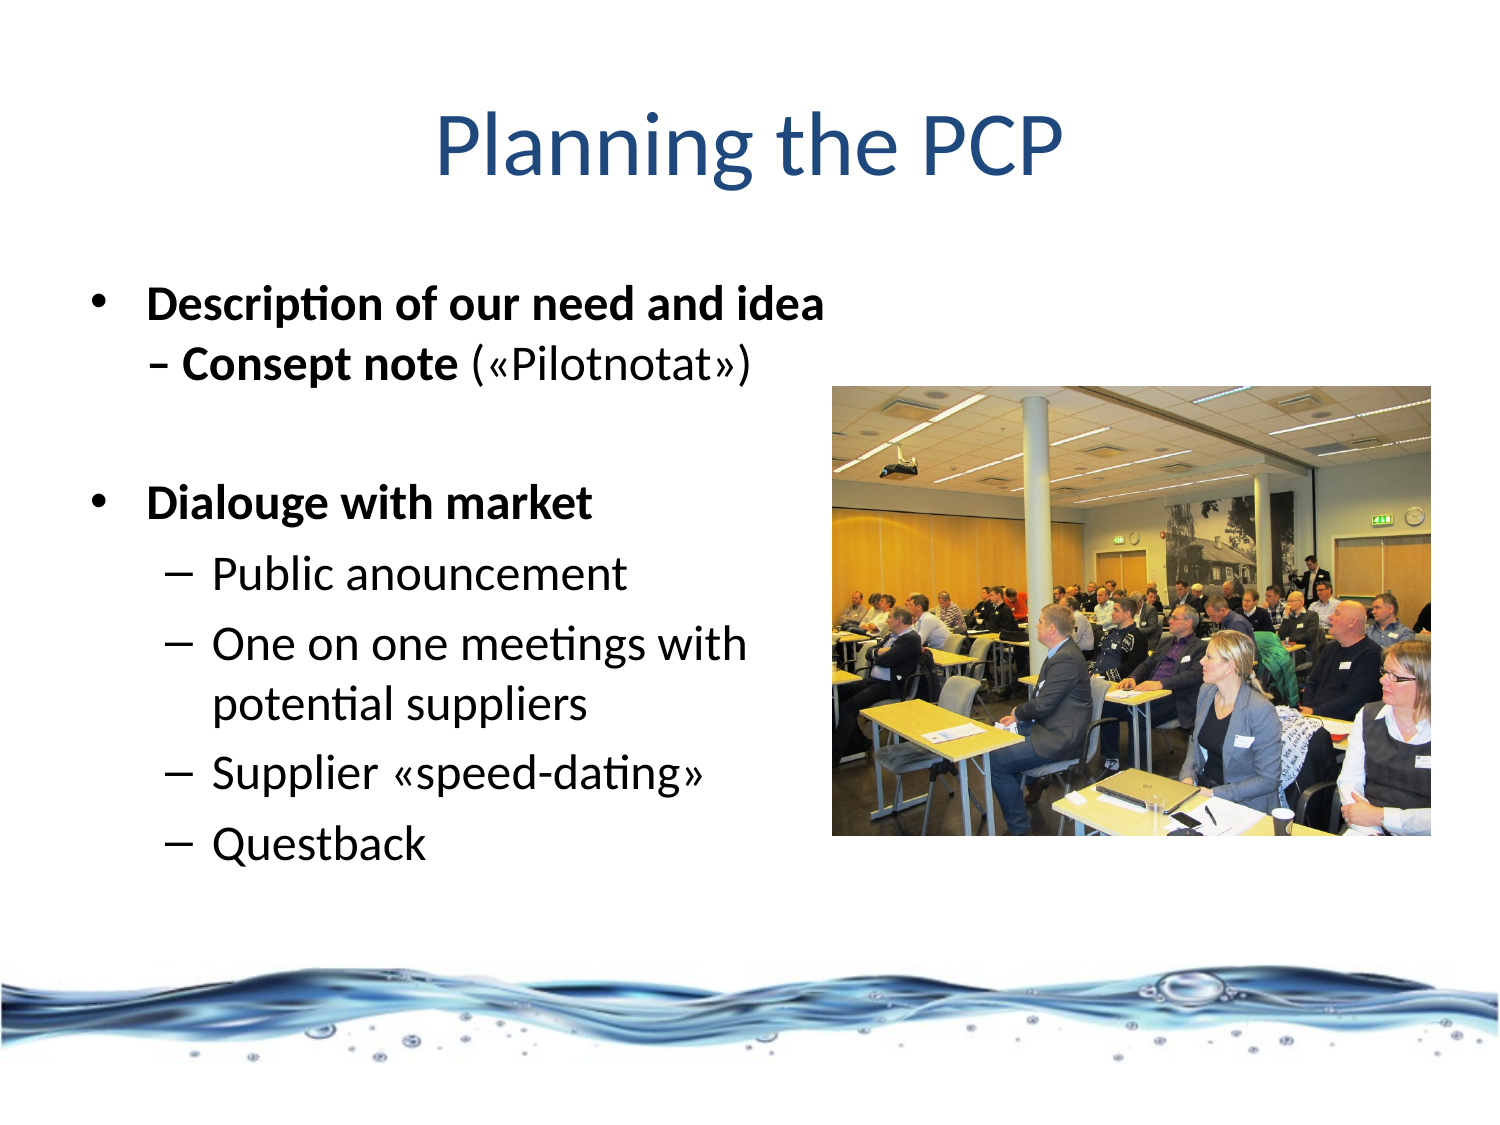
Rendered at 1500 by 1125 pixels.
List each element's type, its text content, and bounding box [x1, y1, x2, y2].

title Planning the PCP [75, 45, 1425, 233]
list Description of our need and idea – Consept note («Pilotnotat») Dialouge with market Public anouncement One on one meetings with potential suppliers Supplier «speed-dating» Questback [75, 262, 869, 1005]
picture [0, 964, 1500, 1064]
picture [832, 386, 1432, 837]
